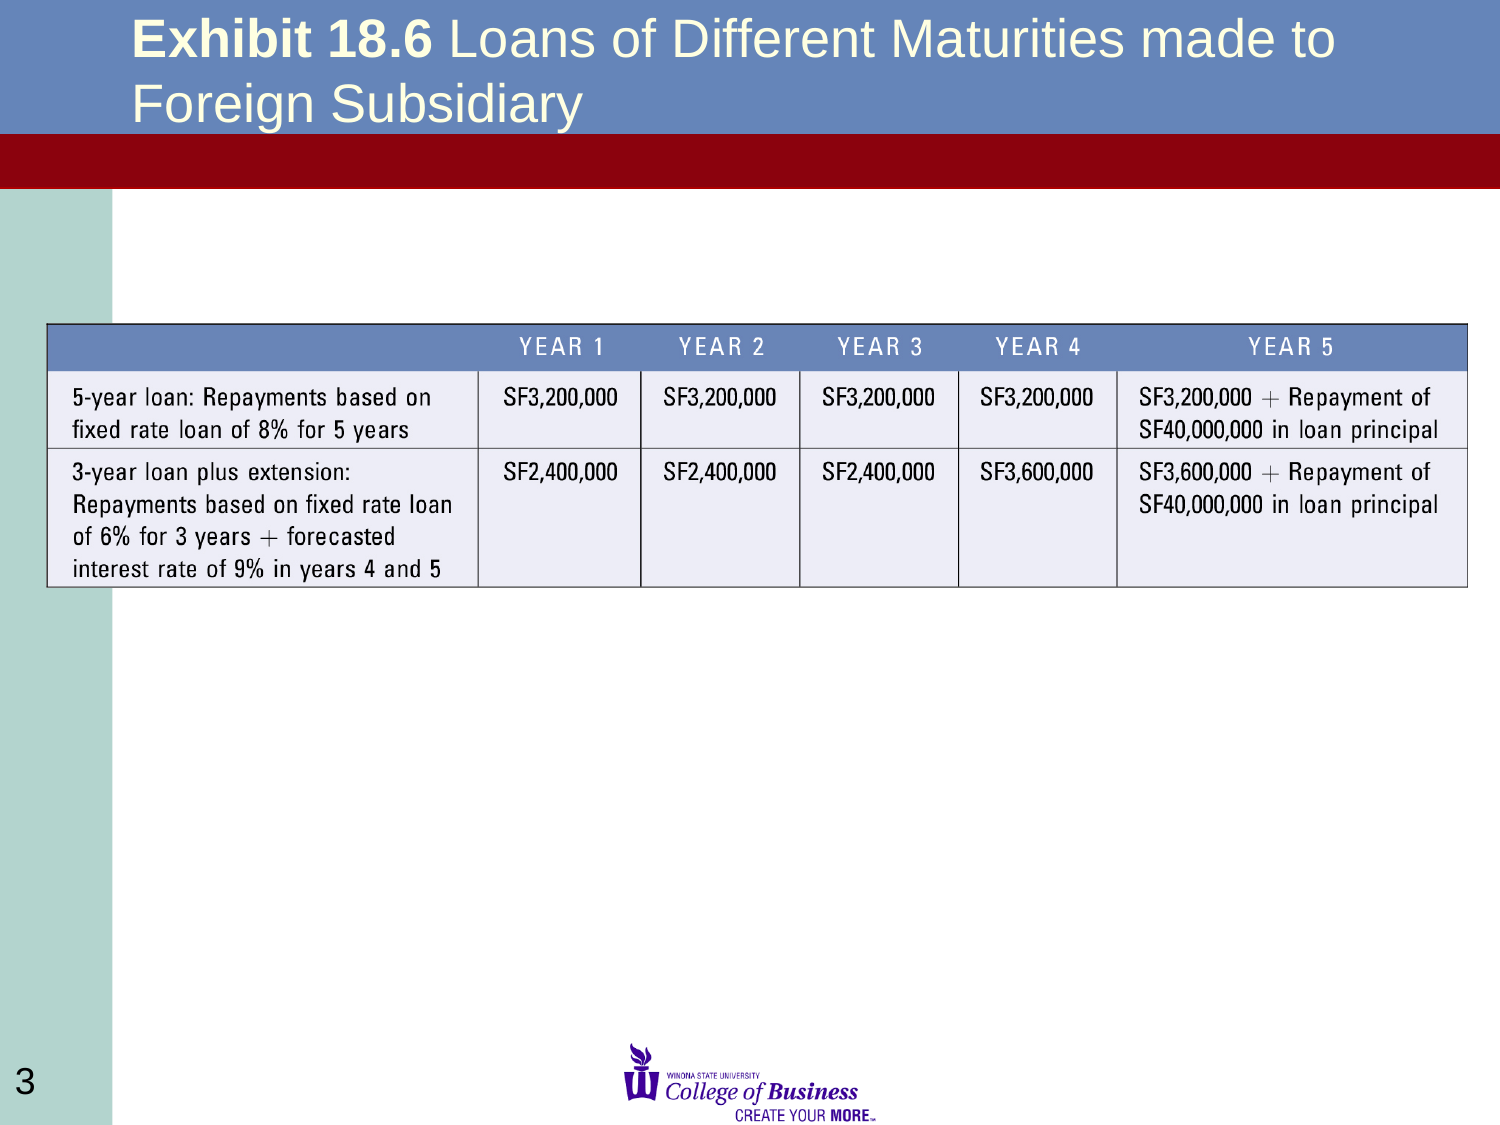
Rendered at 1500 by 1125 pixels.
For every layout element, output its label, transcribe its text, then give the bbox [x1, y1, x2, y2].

text_box 3 [0, 1049, 113, 1125]
picture [0, 134, 1500, 187]
picture [0, 189, 1468, 1049]
picture [607, 1041, 893, 1125]
title Exhibit 18.6 Loans of Different Maturities made to Foreign Subsidiary [117, 0, 1500, 138]
